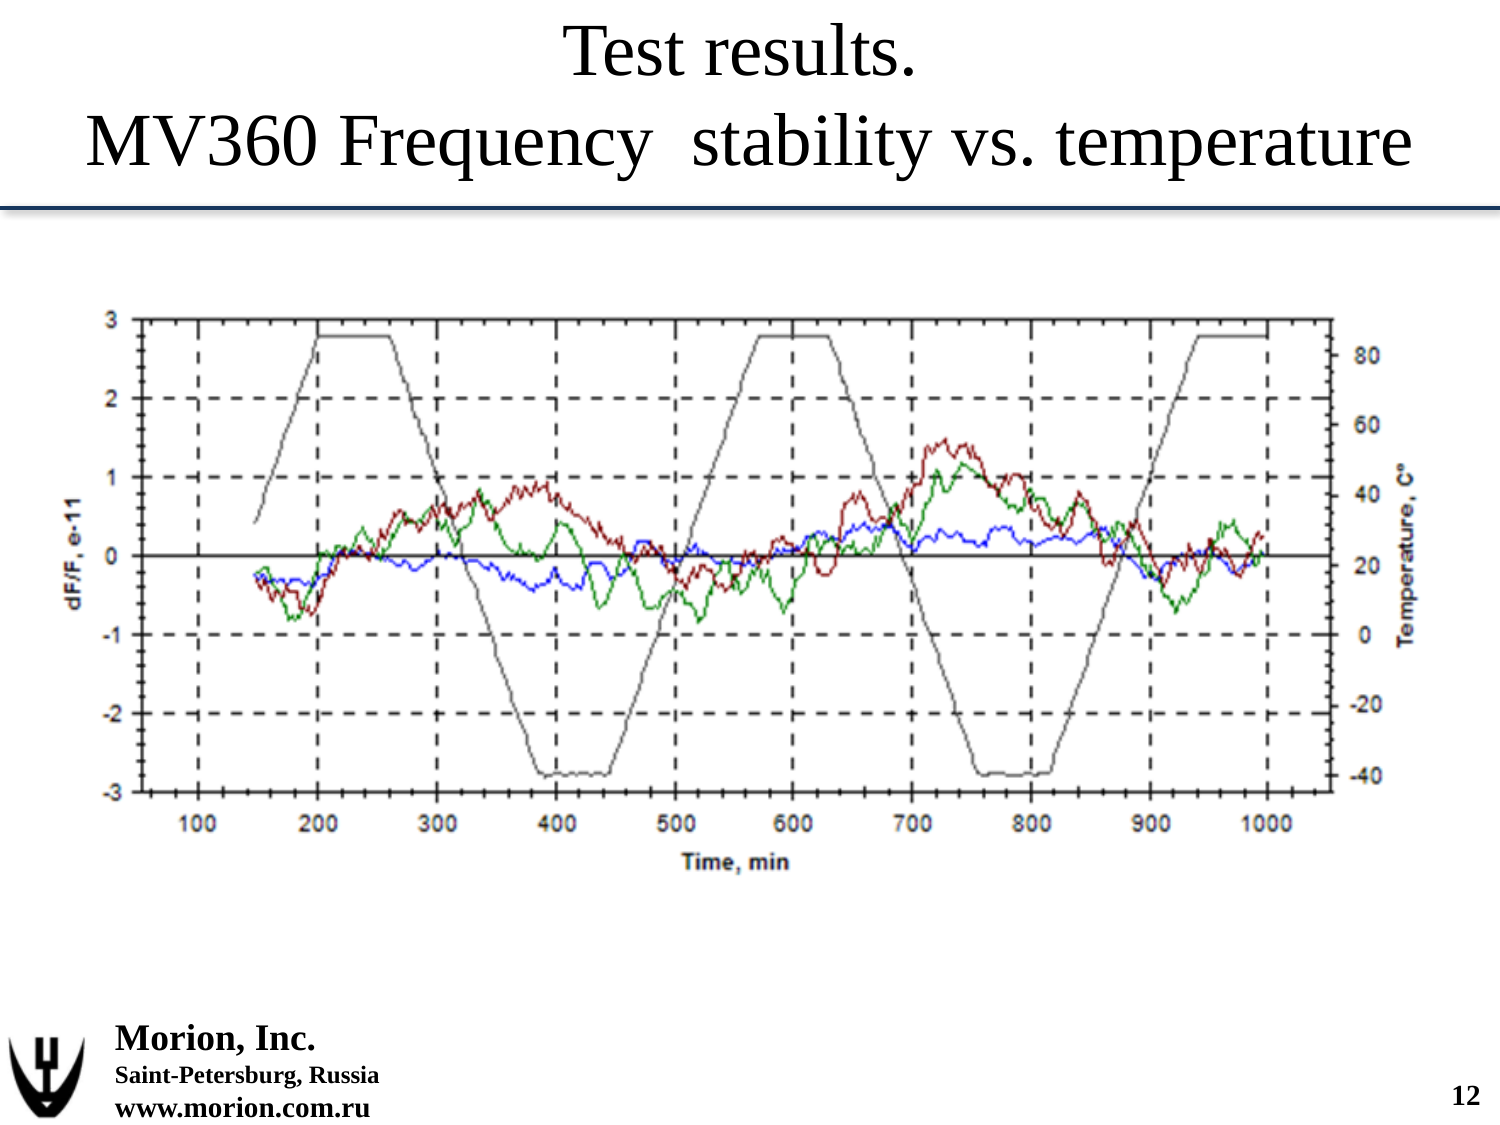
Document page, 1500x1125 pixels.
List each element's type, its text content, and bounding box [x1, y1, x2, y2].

picture [39, 303, 1422, 879]
picture [0, 1022, 89, 1125]
text_box Test results. MV360 Frequency stability vs. temperature [0, 0, 1500, 198]
text_box Morion, Inc. Saint-Petersburg, Russia www.morion.com.ru [98, 1009, 398, 1125]
slide_number 12 [1411, 1064, 1496, 1124]
